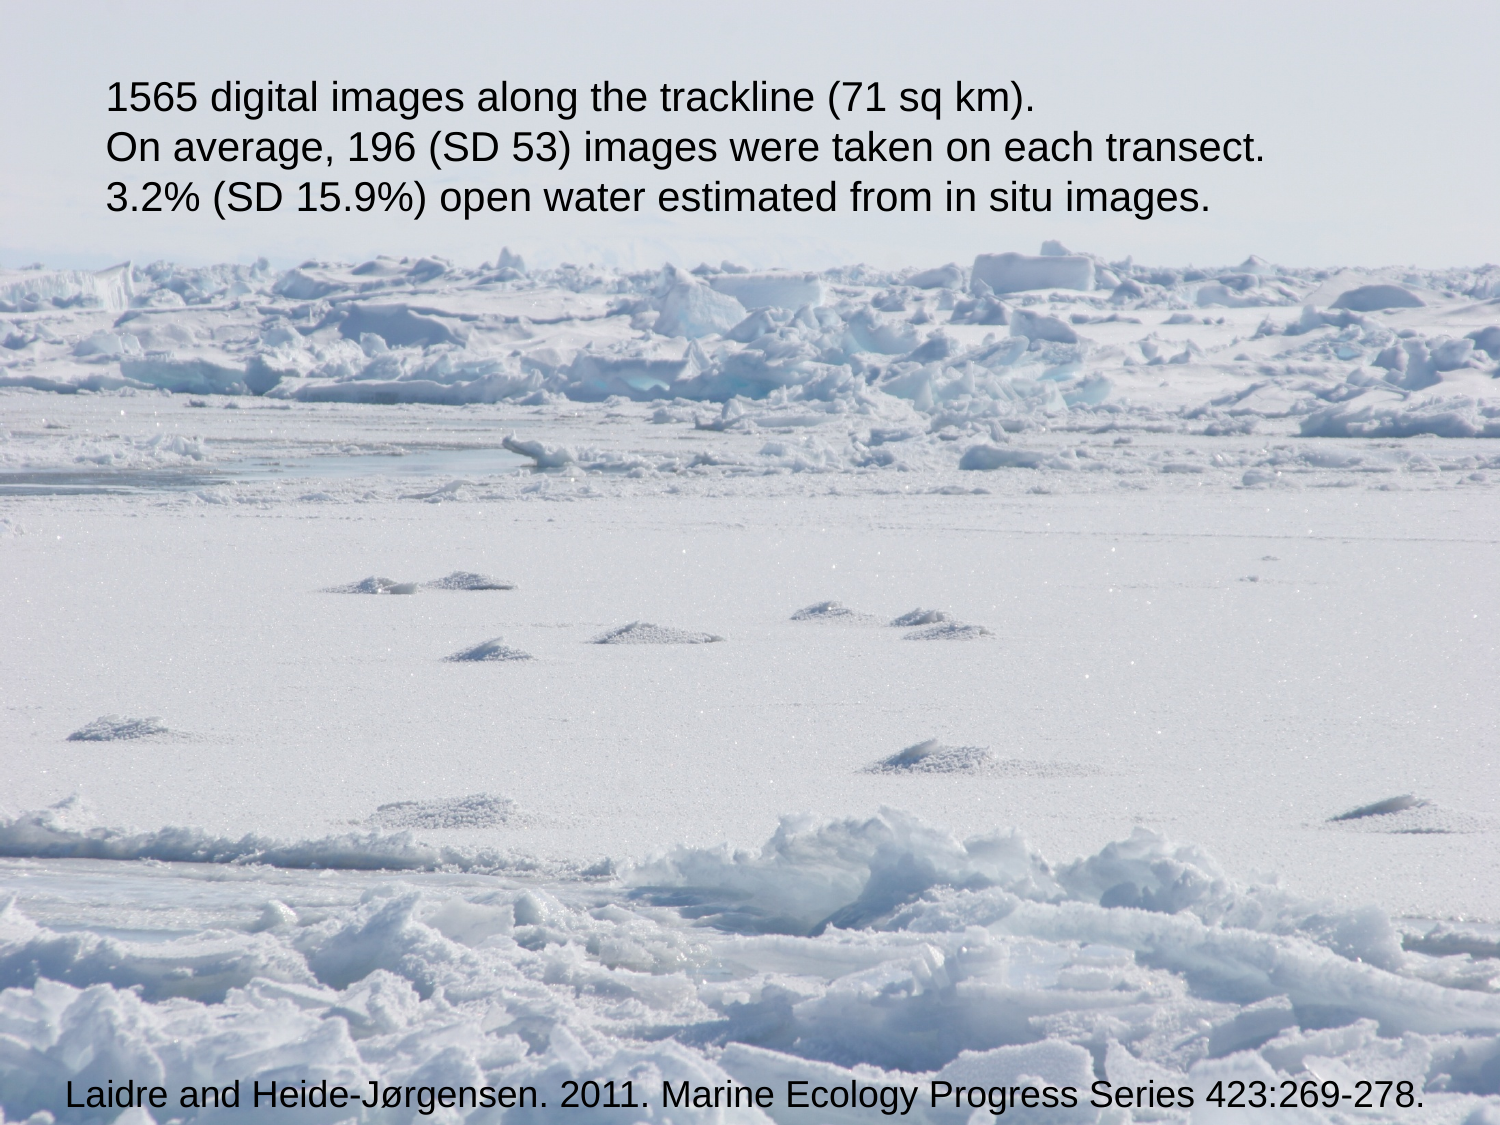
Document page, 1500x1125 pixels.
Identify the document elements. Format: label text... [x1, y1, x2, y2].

text_box Laidre and Heide-Jørgensen. 2011. Marine Ecology Progress Series 423:269-278. [50, 1062, 1500, 1123]
picture [0, 0, 1500, 1125]
text_box 1565 digital images along the trackline (71 sq km). On average, 196 (SD 53) images were taken on each transect. 3.2% (SD 15.9%) open water estimated from in situ images. [90, 62, 1282, 228]
